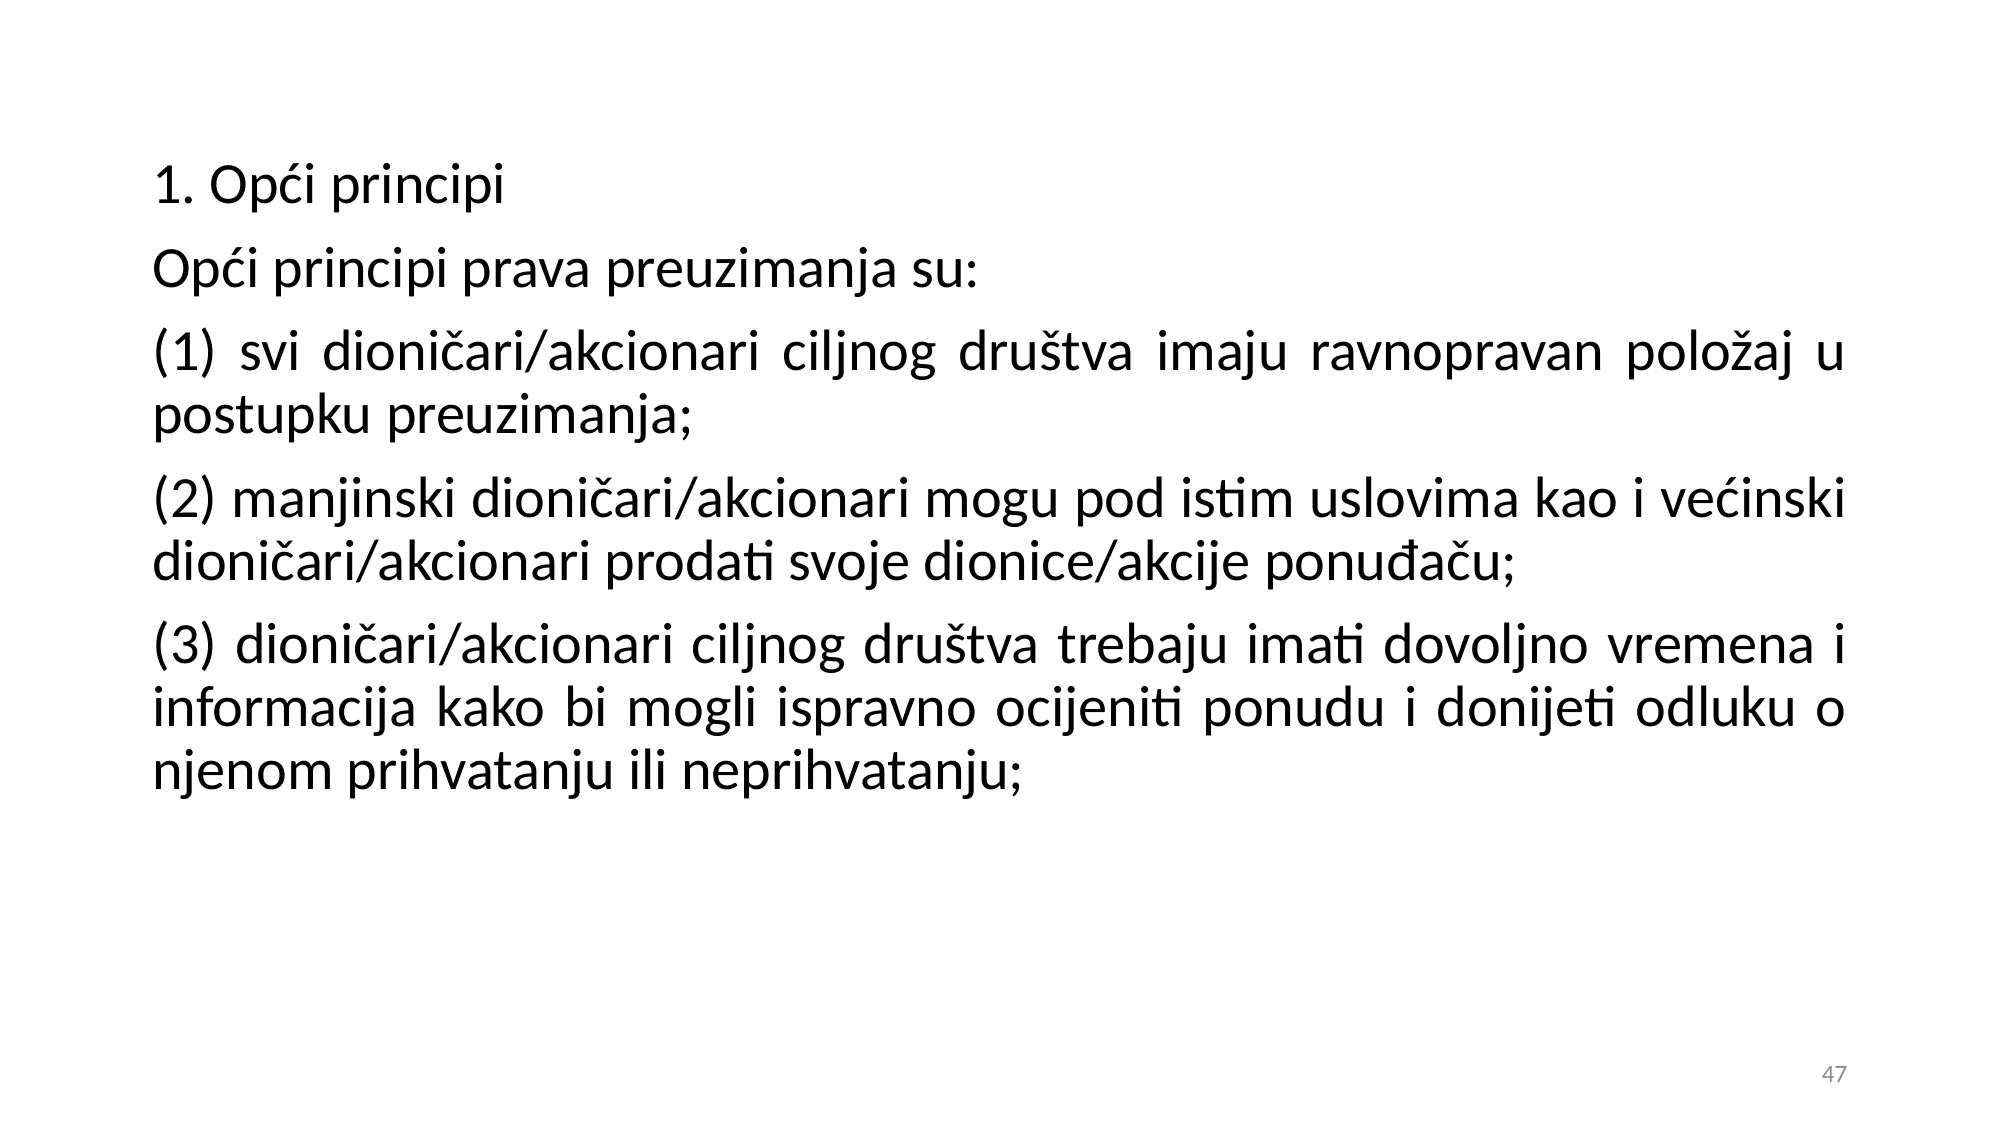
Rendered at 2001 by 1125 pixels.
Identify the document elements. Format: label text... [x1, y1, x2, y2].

list 1. Opći principi Opći principi prava preuzimanja su: (1) svi dioničari/akcionari ciljnog društva imaju ravnopravan položaj u postupku preuzimanja; (2) manjinski dioničari/akcionari mogu pod istim uslovima kao i većinski dioničari/akcionari prodati svoje dionice/akcije ponuđaču; (3) dioničari/akcionari ciljnog društva trebaju imati dovoljno vremena i informacija kako bi mogli ispravno ocijeniti ponudu i donijeti odluku o njenom prihvatanju ili neprihvatanju; [137, 145, 1863, 1014]
slide_number 47 [1412, 1042, 1863, 1103]
